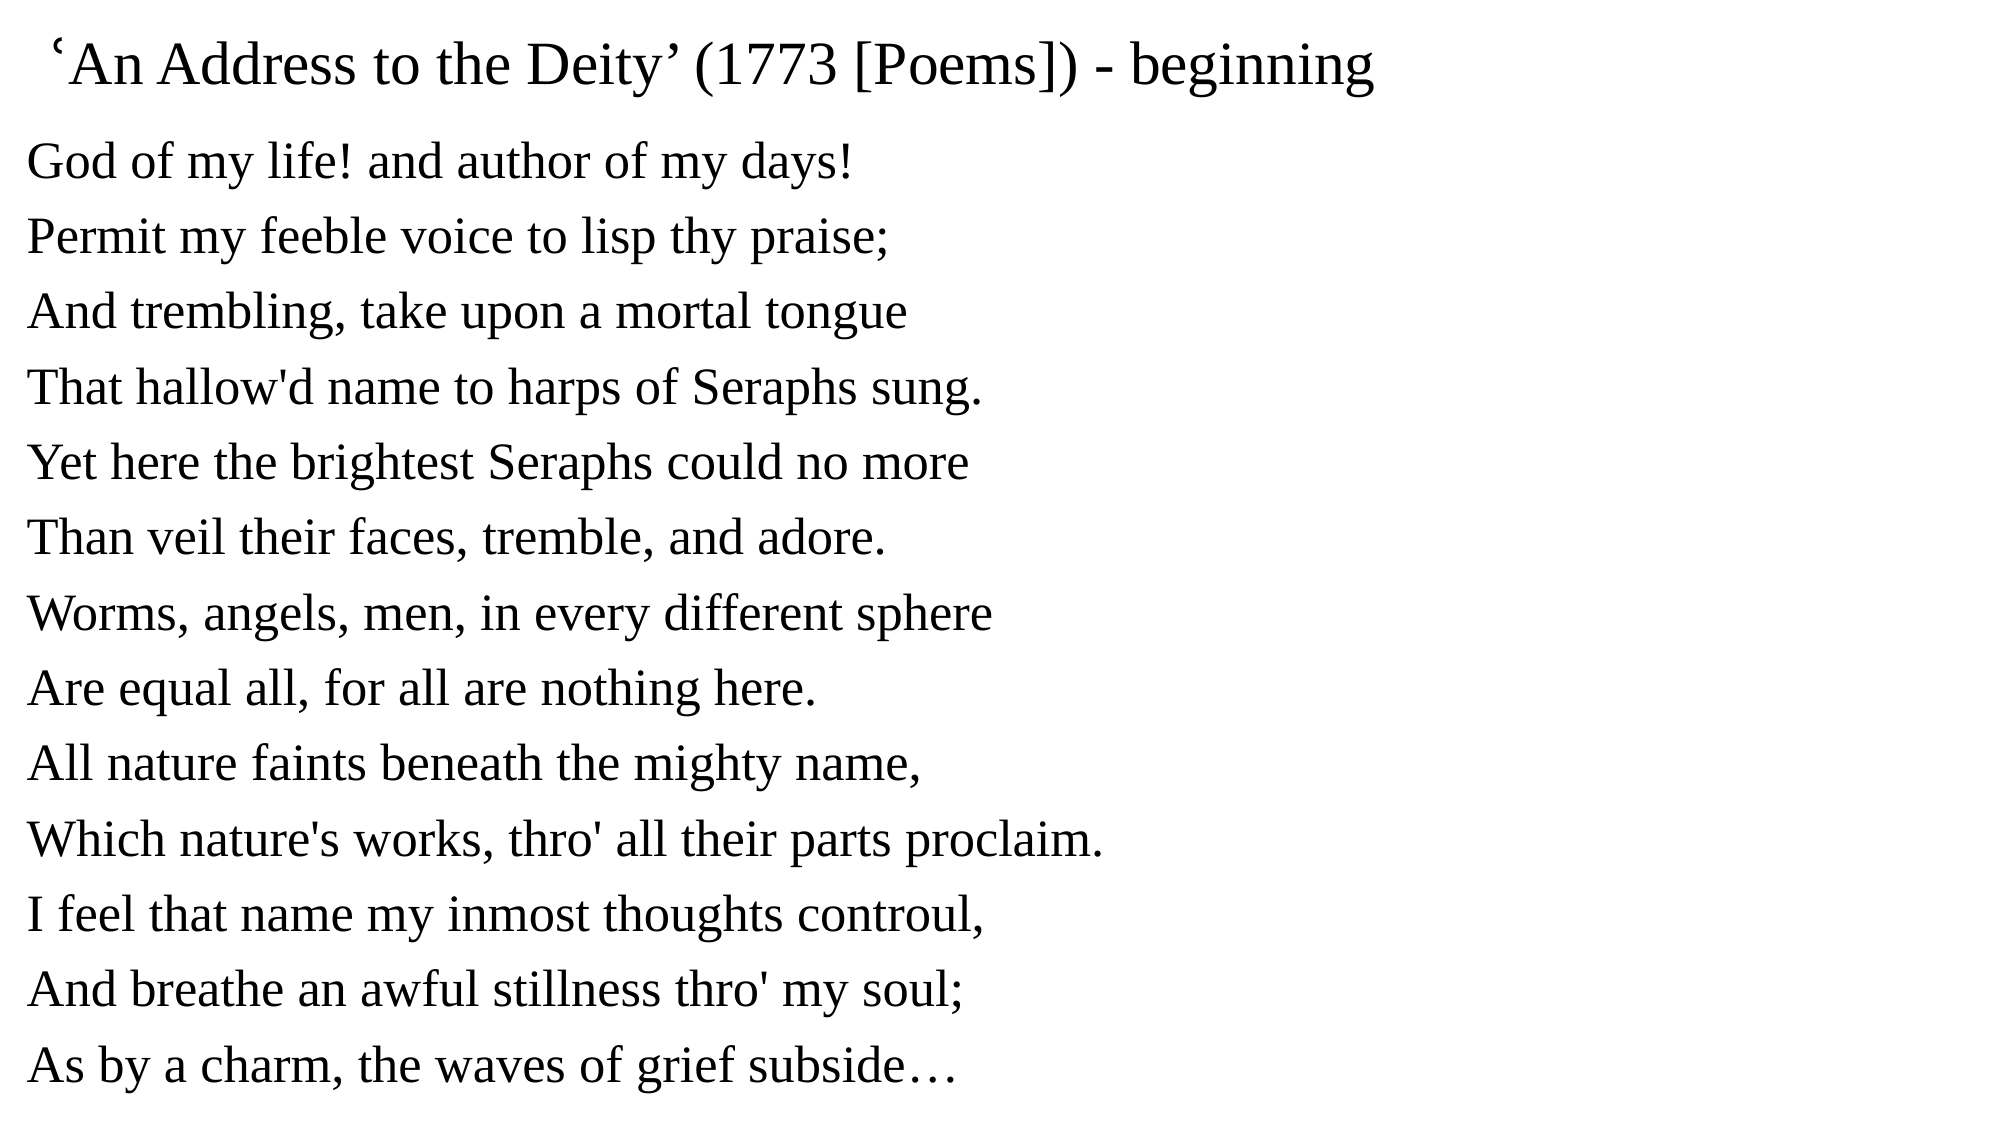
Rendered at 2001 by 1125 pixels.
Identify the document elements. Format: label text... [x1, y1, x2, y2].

title ՙAn Address to the Deity’ (1773 [Poems]) - beginning [34, 23, 1935, 105]
list God of my life! and author of my days! Permit my feeble voice to lisp thy praise; And trembling, take upon a mortal tongue That hallow'd name to harps of Seraphs sung. Yet here the brightest Seraphs could no more Than veil their faces, tremble, and adore. Worms, angels, men, in every different sphere Are equal all, for all are nothing here. All nature faints beneath the mighty name, Which nature's works, thro' all their parts proclaim. I feel that name my inmost thoughts controul, And breathe an awful stillness thro' my soul; As by a charm, the waves of grief subside… [11, 105, 1989, 1103]
